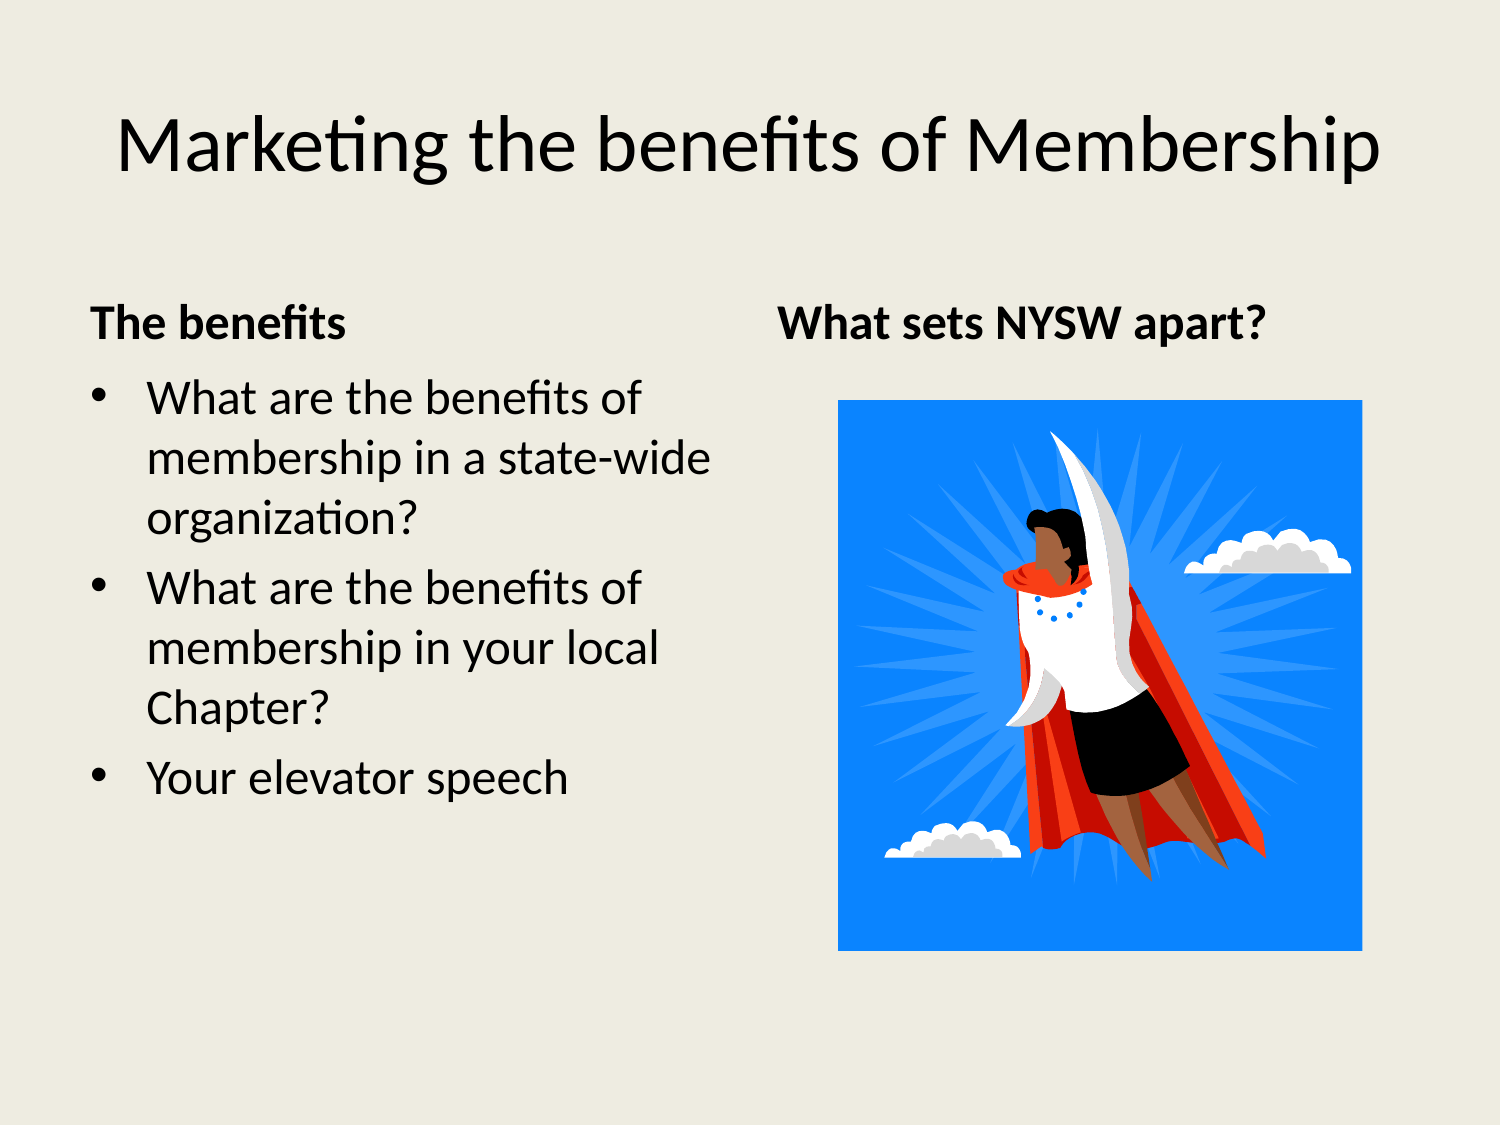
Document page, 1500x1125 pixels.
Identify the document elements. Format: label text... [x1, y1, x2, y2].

picture [837, 399, 1363, 952]
list What sets NYSW apart? [761, 251, 1425, 357]
list What are the benefits of membership in a state-wide organization? What are the benefits of membership in your local Chapter? Your elevator speech [75, 356, 738, 1005]
list The benefits [75, 251, 738, 356]
title Marketing the benefits of Membership [75, 45, 1425, 233]
